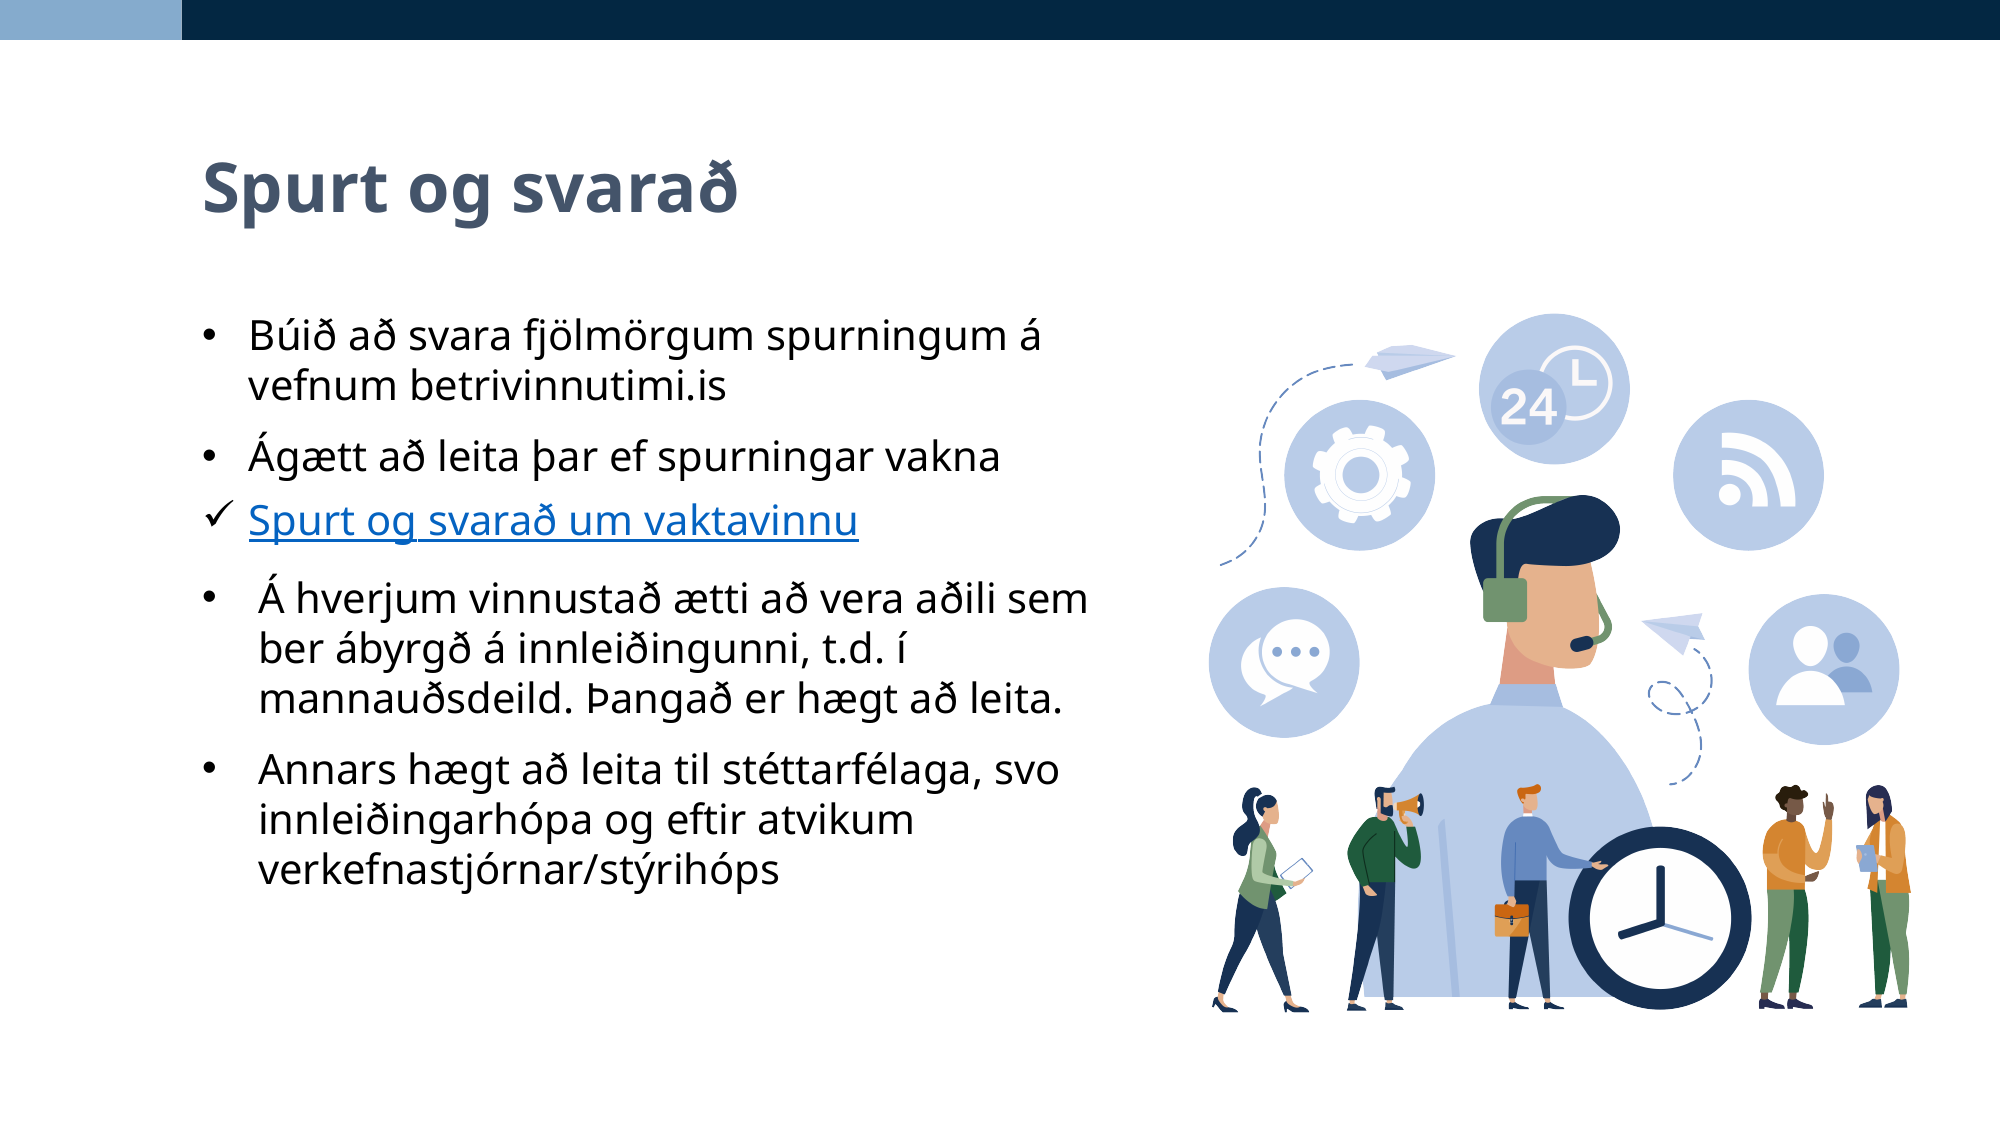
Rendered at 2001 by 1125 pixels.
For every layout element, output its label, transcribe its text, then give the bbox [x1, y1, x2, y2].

list Búið að svara fjölmörgum spurningum á vefnum betrivinnutimi.is Ágætt að leita þar ef spurningar vakna Spurt og svarað um vaktavinnu Á hverjum vinnustað ætti að vera aðili sem ber ábyrgð á innleiðingunni, t.d. í mannauðsdeild. Þangað er hægt að leita. Annars hægt að leita til stéttarfélaga, svo innleiðingarhópa og eftir atvikum verkefnastjórnar/stýrihóps [187, 301, 1106, 1055]
list Spurt og svarað [187, 145, 1812, 276]
picture [1106, 210, 1994, 1098]
